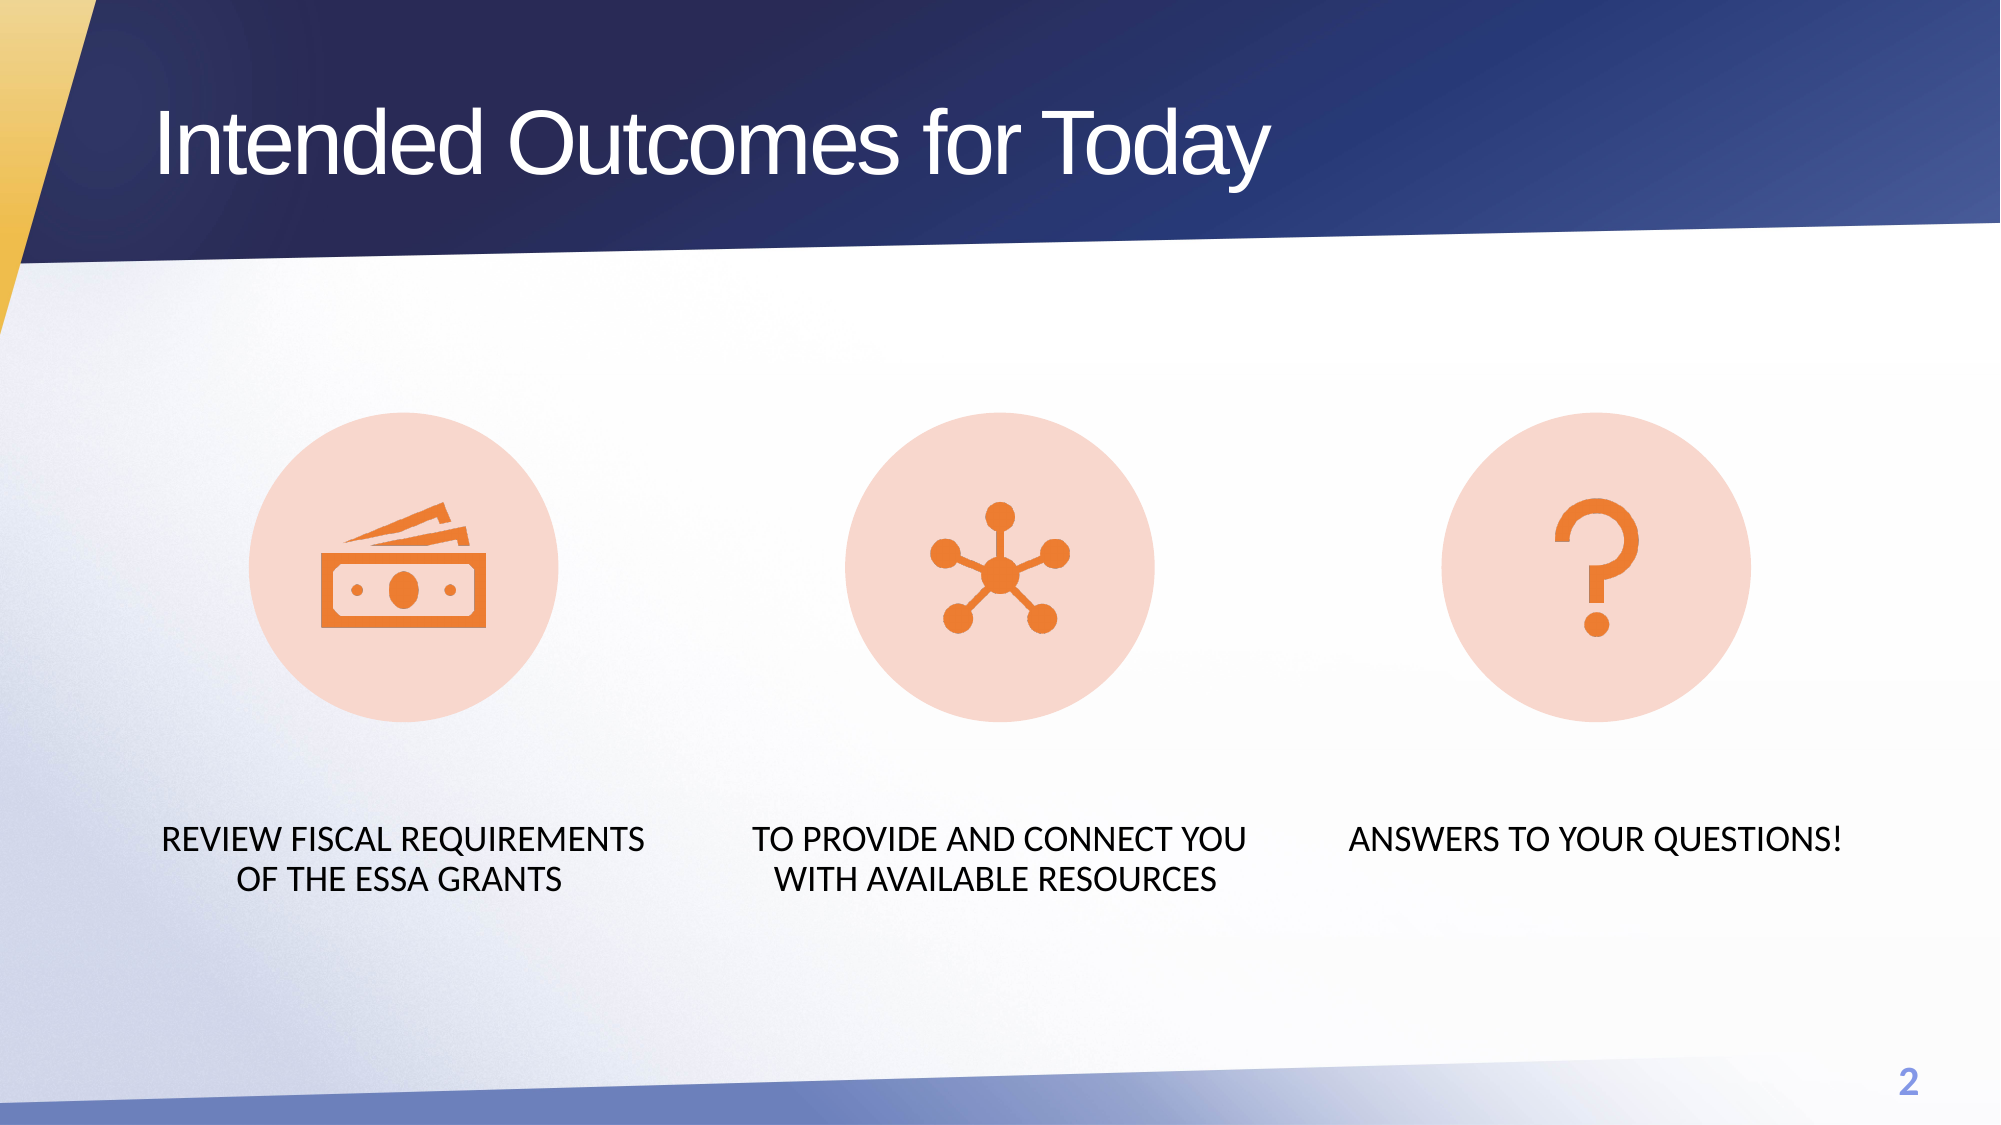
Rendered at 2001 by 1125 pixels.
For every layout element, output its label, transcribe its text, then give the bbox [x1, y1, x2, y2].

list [137, 342, 1863, 1008]
picture [0, 0, 2000, 1125]
title Intended Outcomes for Today [137, 59, 1863, 231]
